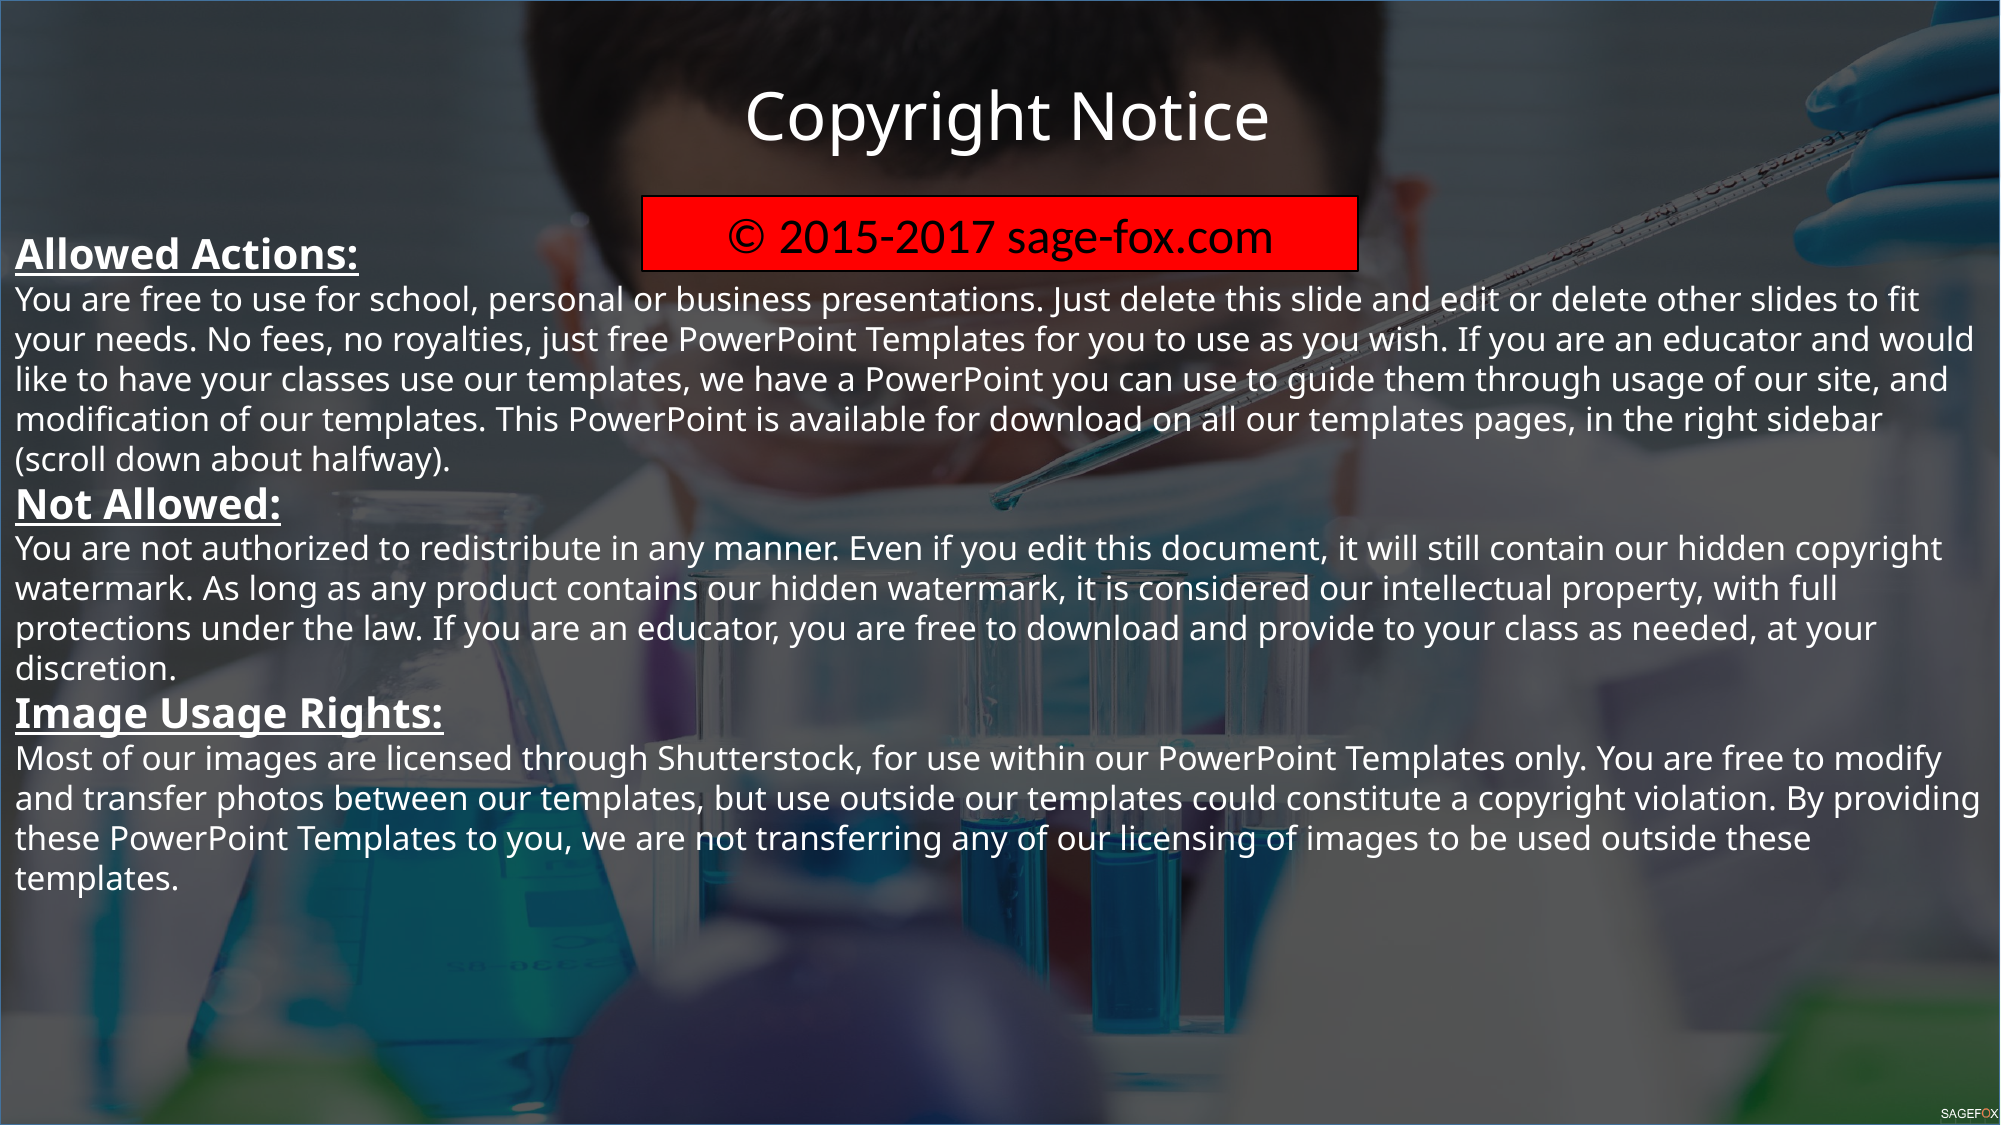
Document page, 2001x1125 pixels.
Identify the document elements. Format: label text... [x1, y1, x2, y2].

title Copyright Notice [493, 60, 1524, 178]
text_box © 2015-2017 sage-fox.com [641, 196, 1358, 272]
text_box Allowed Actions: You are free to use for school, personal or business presentations. Just delete this slide and edit or delete other slides to fit your needs. No fees, no royalties, just free PowerPoint Templates for you to use as you wish. If you are an educator and would like to have your classes use our templates, we have a PowerPoint you can use to guide them through usage of our site, and modification of our templates. This PowerPoint is available for download on all our templates pages, in the right sidebar (scroll down about halfway). Not Allowed: You are not authorized to redistribute in any manner. Even if you edit this document, it will still contain our hidden copyright watermark. As long as any product contains our hidden watermark, it is considered our intellectual property, with full protections under the law. If you are an educator, you are free to download and provide to your class as needed, at your discretion. Image Usage Rights: Most of our images are licensed through Shutterstock, for use within our PowerPoint Templates only. You are free to modify and transfer photos between our templates, but use outside our templates could constitute a copyright violation. By providing these PowerPoint Templates to you, we are not transferring any of our licensing of images to be used outside these templates. [0, 0, 2000, 1125]
